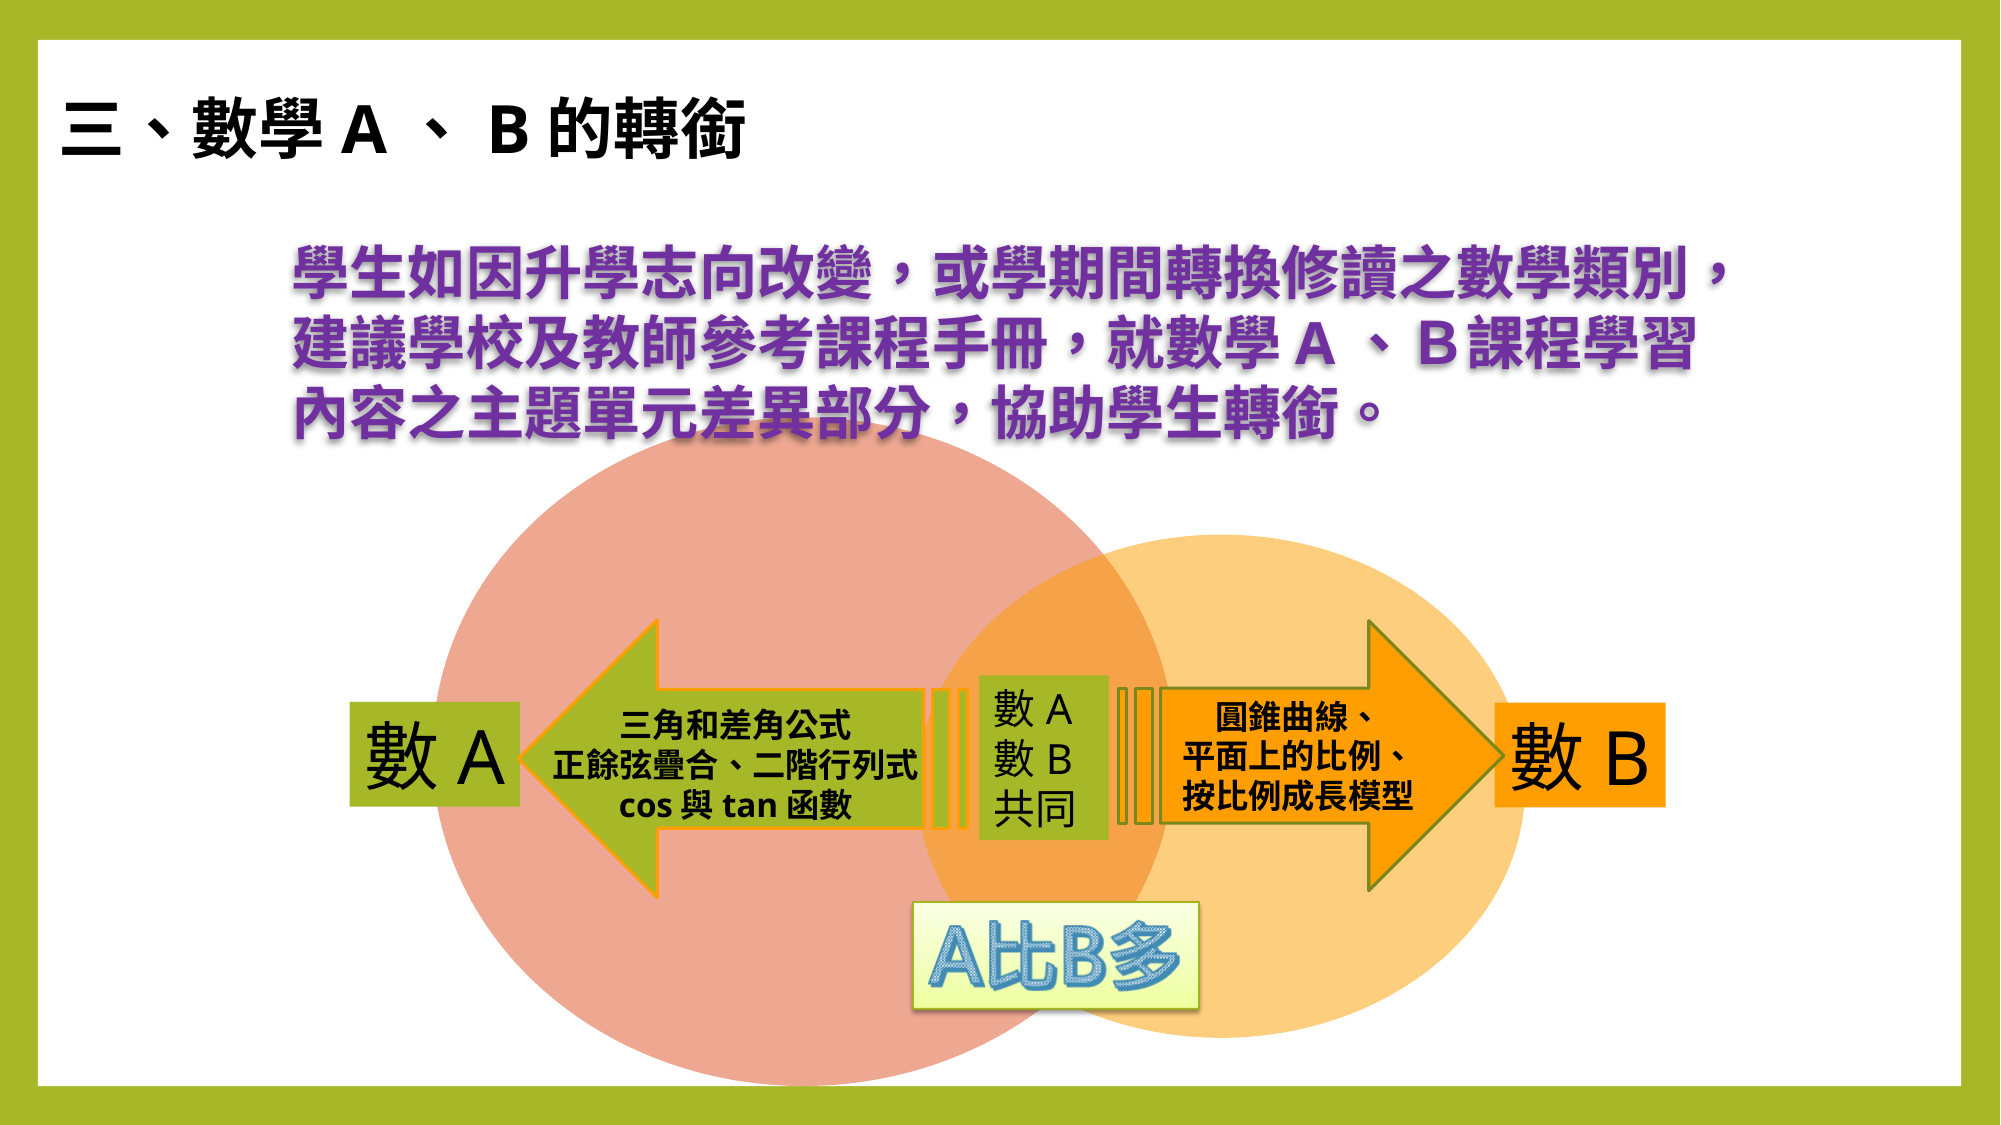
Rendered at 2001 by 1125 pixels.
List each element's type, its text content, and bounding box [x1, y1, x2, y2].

title 三、數學A、B的轉銜 [43, 37, 1463, 226]
picture [905, 897, 1207, 1020]
text_box 學生如因升學志向改變，或學期間轉換修讀之數學類別，建議學校及教師參考課程手冊，就數學A、Ｂ課程學習內容之主題單元差異部分，協助學生轉銜。 [276, 228, 1724, 454]
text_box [285, 416, 1715, 1090]
